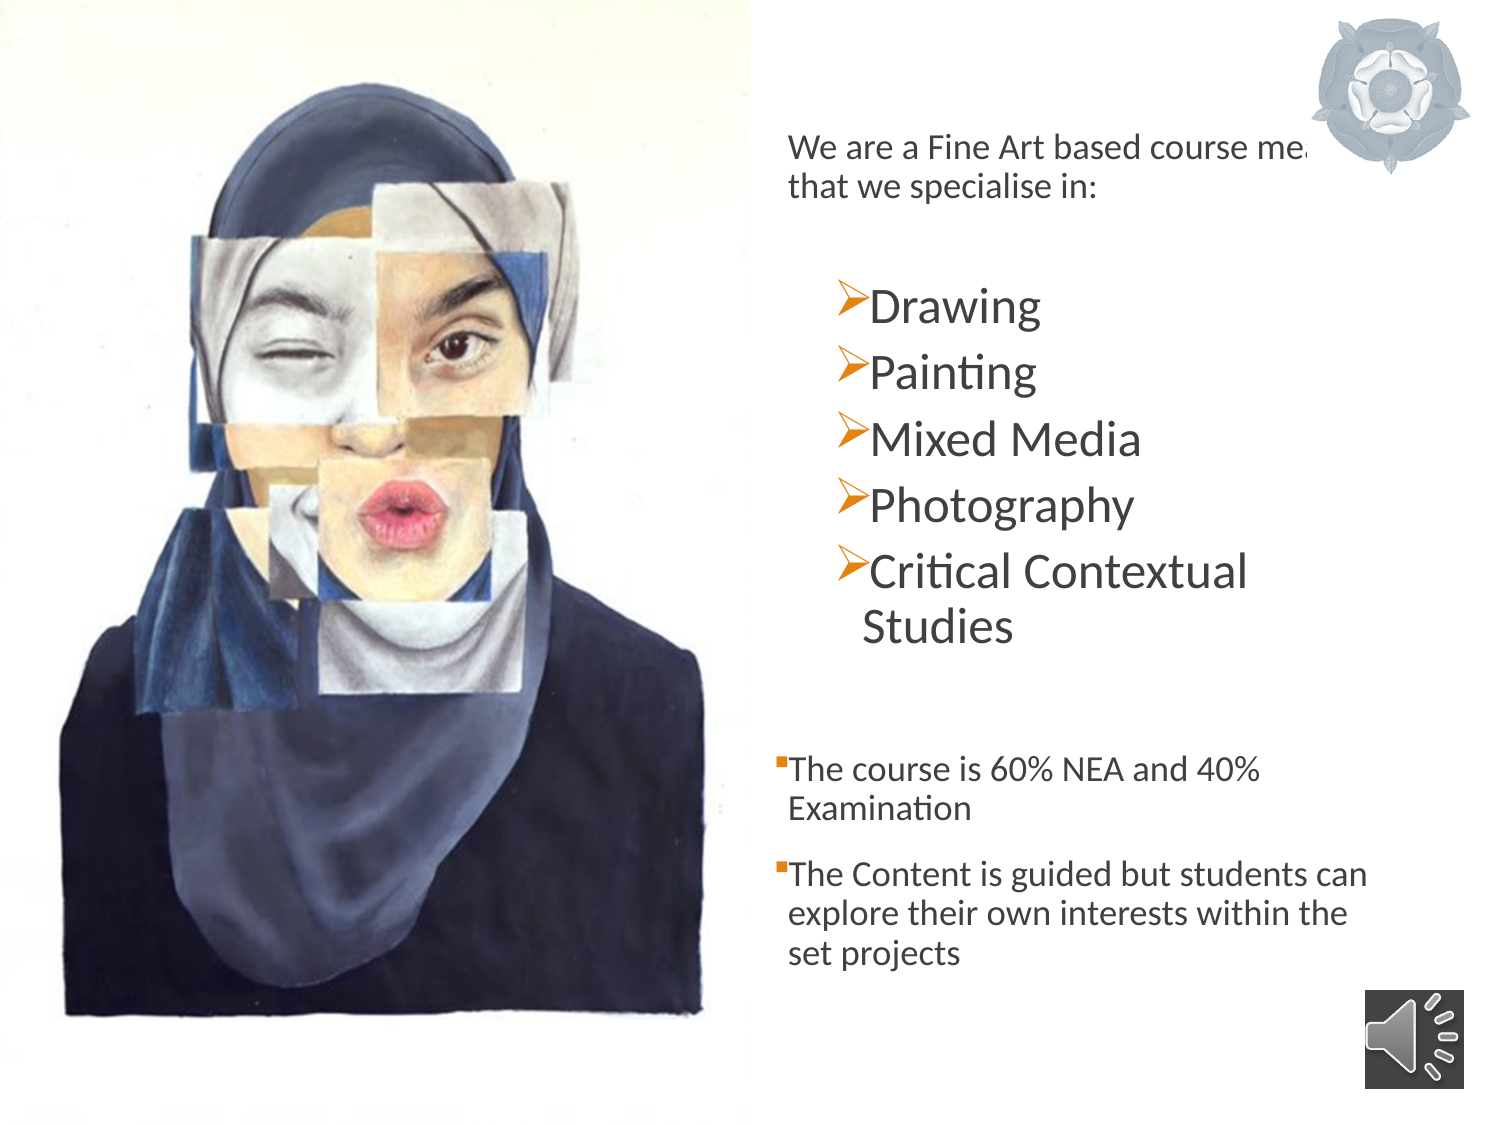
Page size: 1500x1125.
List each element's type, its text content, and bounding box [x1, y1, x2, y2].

picture [1364, 989, 1466, 1091]
picture [1306, 13, 1472, 178]
list We are a Fine Art based course meaning that we specialise in: Drawing Painting Mixed Media Photography Critical Contextual Studies The course is 60% NEA and 40% Examination The Content is guided but students can explore their own interests within the set projects [773, 120, 1390, 983]
picture [0, 0, 751, 1125]
